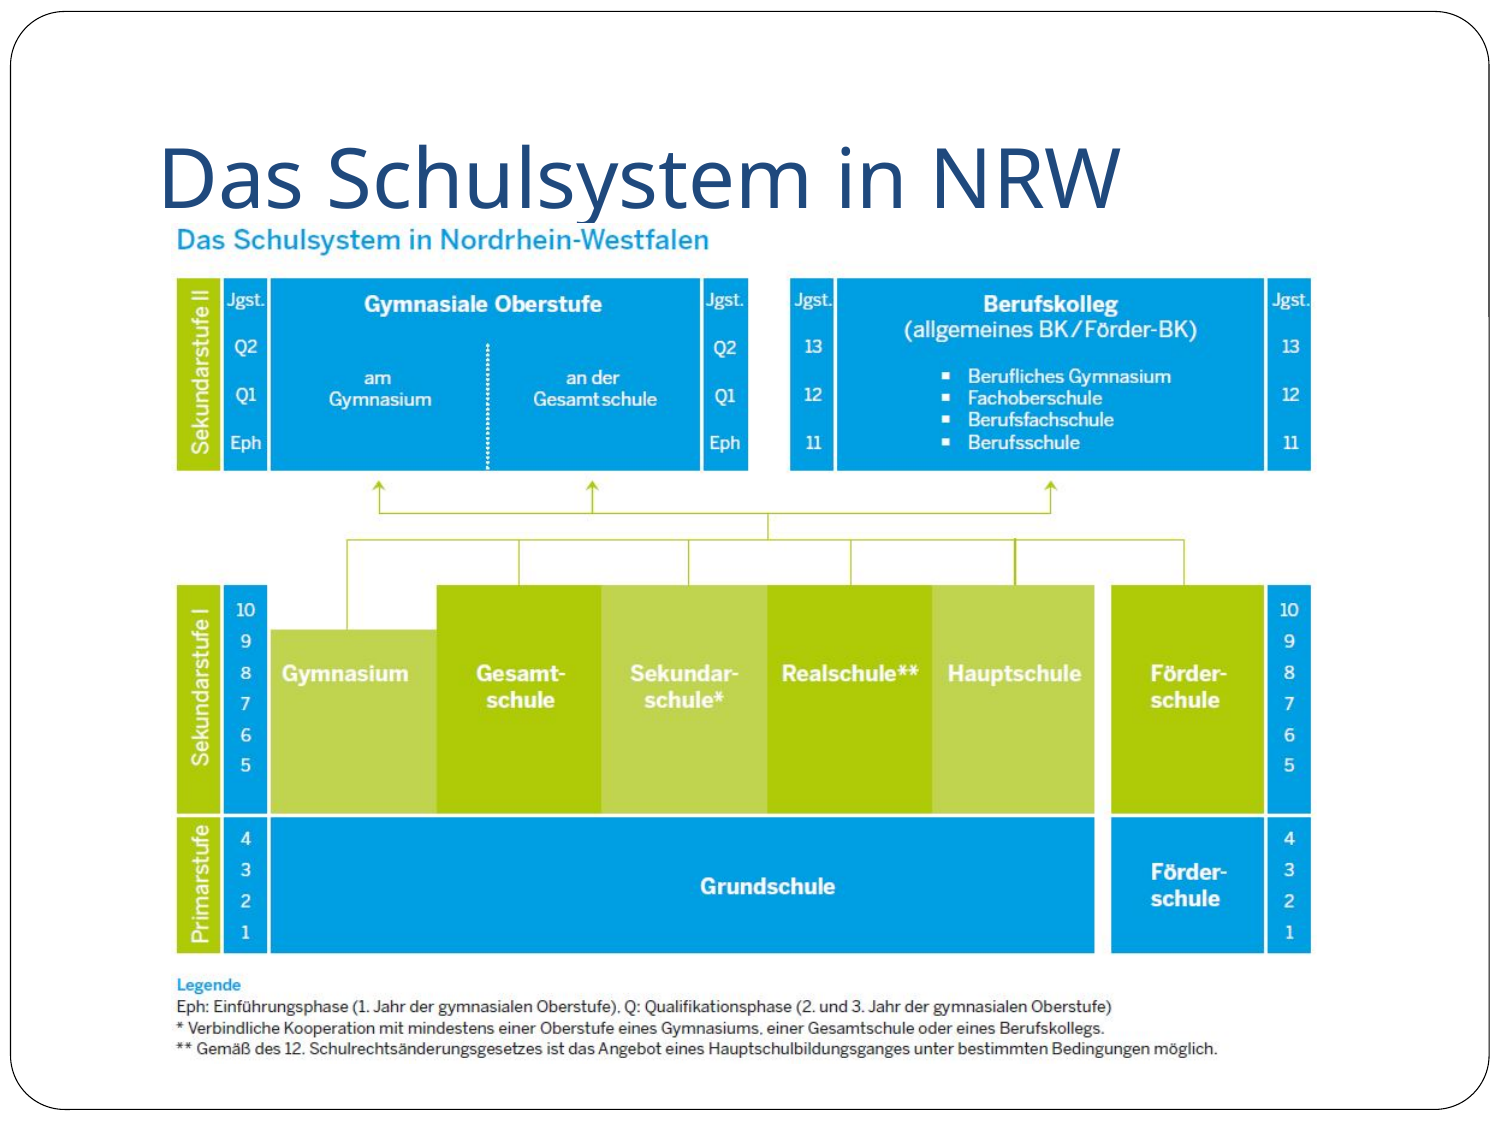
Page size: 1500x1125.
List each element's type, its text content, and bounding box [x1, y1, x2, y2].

picture [170, 222, 1318, 1064]
title Das Schulsystem in NRW [149, 44, 1426, 234]
